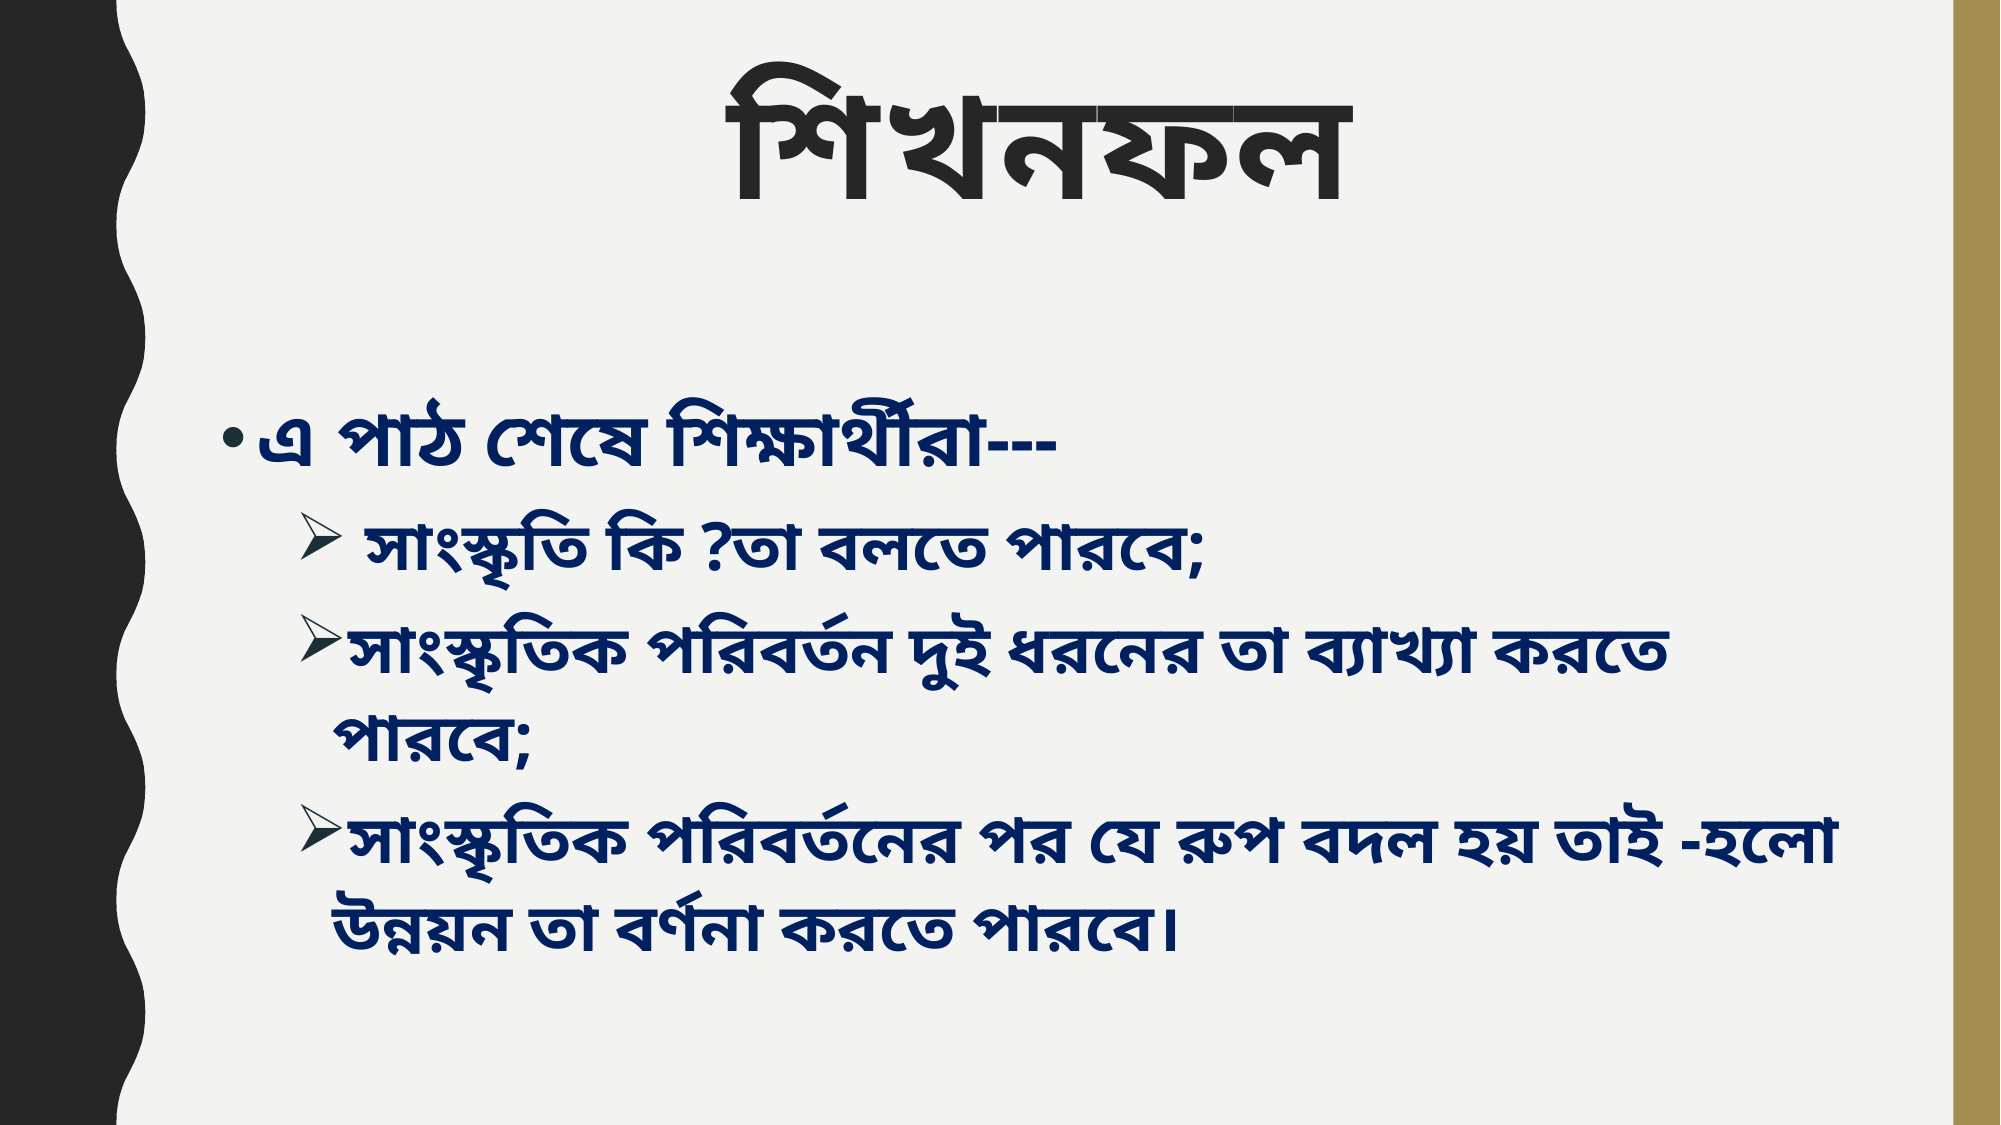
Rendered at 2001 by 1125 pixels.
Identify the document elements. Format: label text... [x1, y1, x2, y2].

title শিখনফল [205, 62, 1875, 308]
list এ পাঠ শেষে শিক্ষার্থীরা--- সাংস্কৃতি কি ?তা বলতে পারবে; সাংস্কৃতিক পরিবর্তন দুই ধরনের তা ব্যাখ্যা করতে পারবে; সাংস্কৃতিক পরিবর্তনের পর যে রুপ বদল হয় তাই -হলো উন্নয়ন তা বর্ণনা করতে পারবে। [205, 375, 1875, 965]
